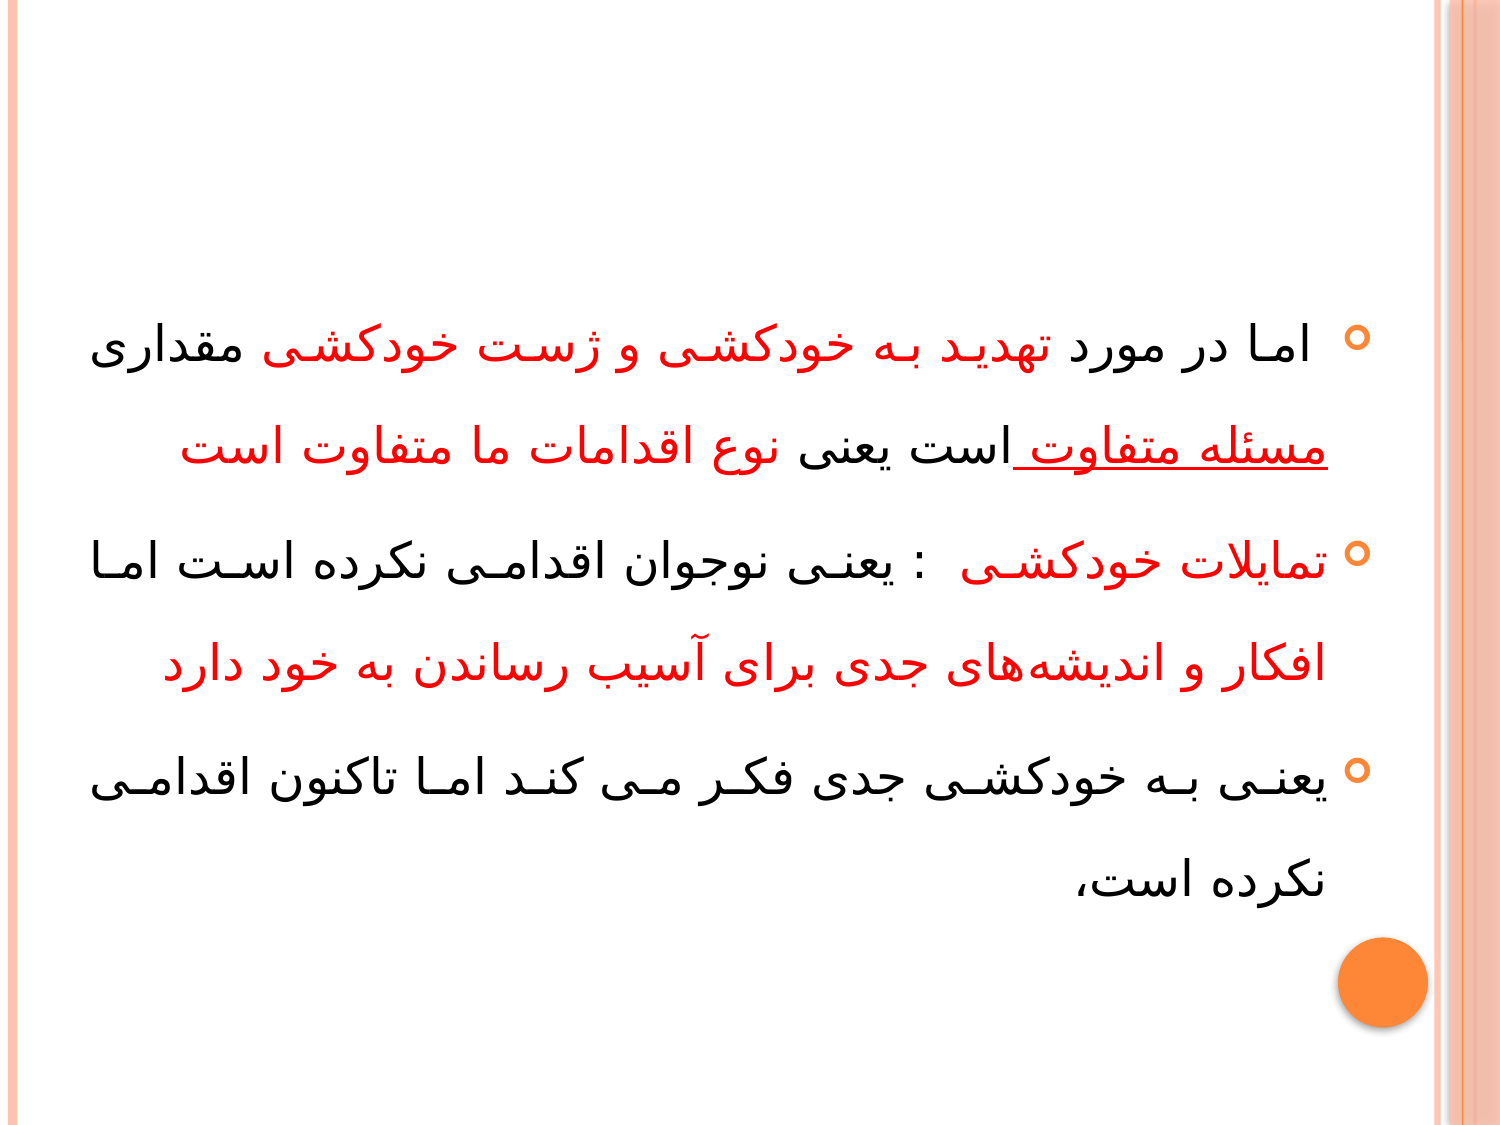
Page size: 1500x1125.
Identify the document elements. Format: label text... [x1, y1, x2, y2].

list اما در مورد تهدید به خودکشی و ژست خودکشی مقداری مسئله متفاوت است یعنی نوع اقدامات ما متفاوت است تمایلات خودکشی : یعنی نوجوان اقدامی نکرده است اما افکار و اندیشه‌های جدی برای آسیب رساندن به خود دارد یعنی به خودکشی جدی فکر می کند اما تاکنون اقدامی نکرده است، [75, 262, 1388, 1062]
